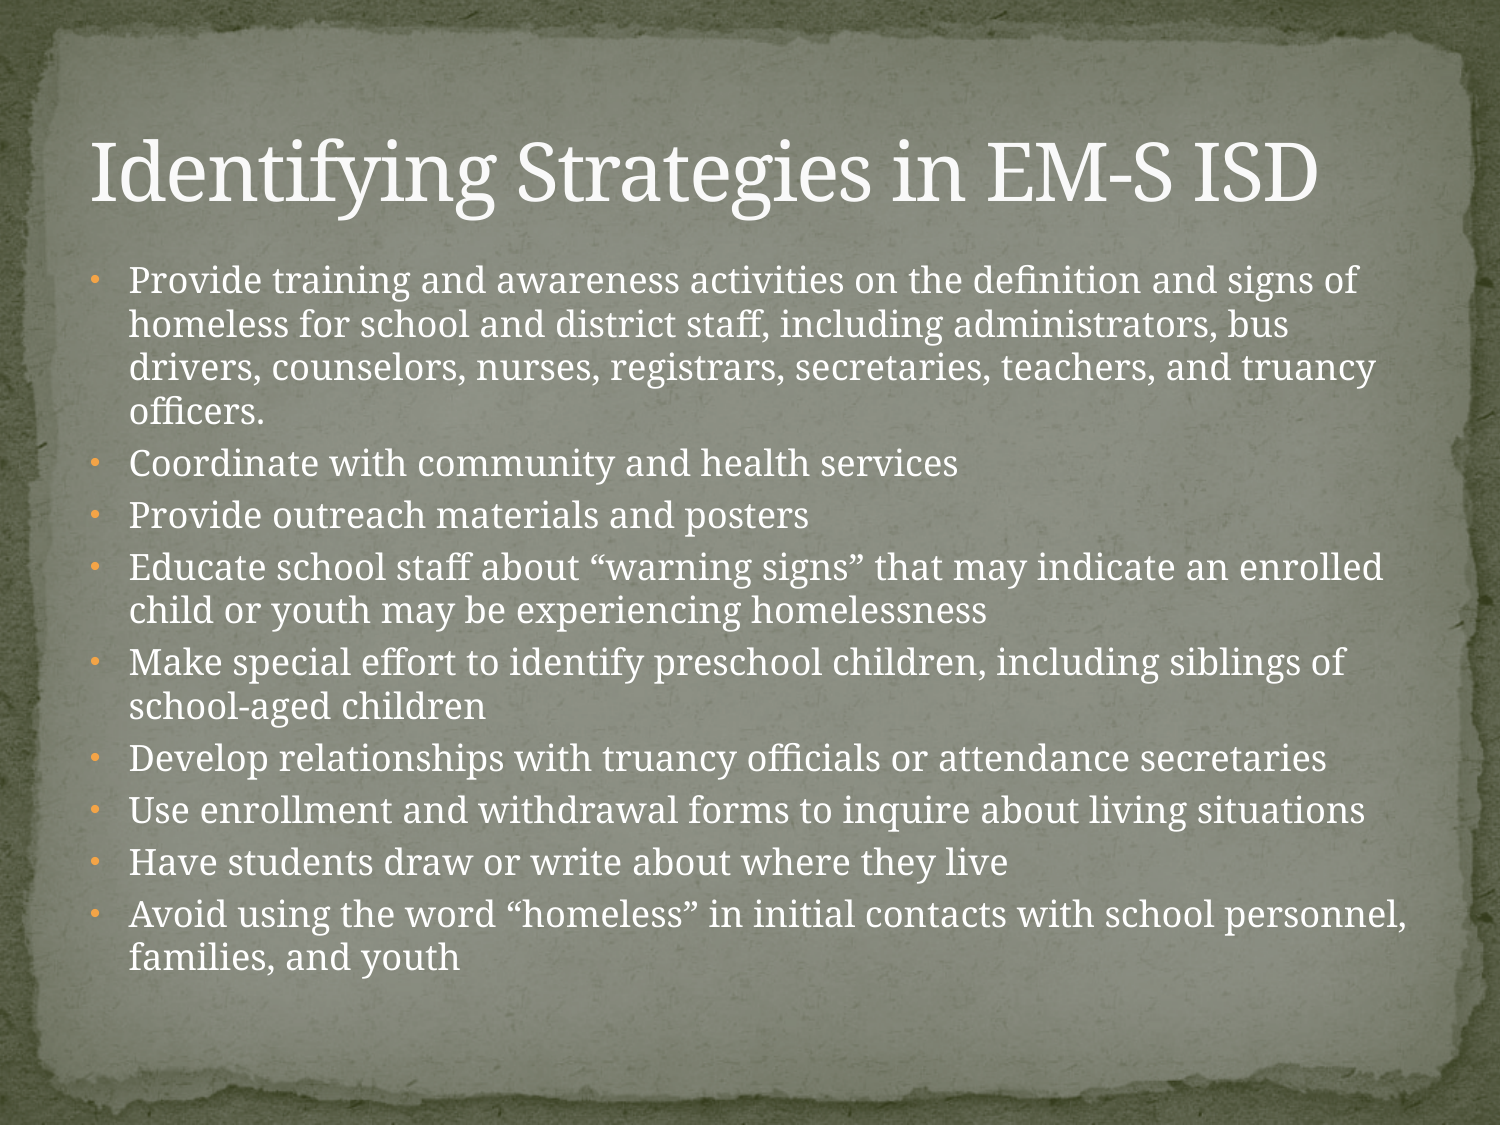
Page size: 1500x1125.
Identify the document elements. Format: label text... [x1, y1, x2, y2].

title Identifying Strategies in EM-S ISD [74, 24, 1425, 225]
list Provide training and awareness activities on the definition and signs of homeless for school and district staff, including administrators, bus drivers, counselors, nurses, registrars, secretaries, teachers, and truancy officers. Coordinate with community and health services Provide outreach materials and posters Educate school staff about “warning signs” that may indicate an enrolled child or youth may be experiencing homelessness Make special effort to identify preschool children, including siblings of school-aged children Develop relationships with truancy officials or attendance secretaries Use enrollment and withdrawal forms to inquire about living situations Have students draw or write about where they live Avoid using the word “homeless” in initial contacts with school personnel, families, and youth [75, 249, 1425, 1000]
